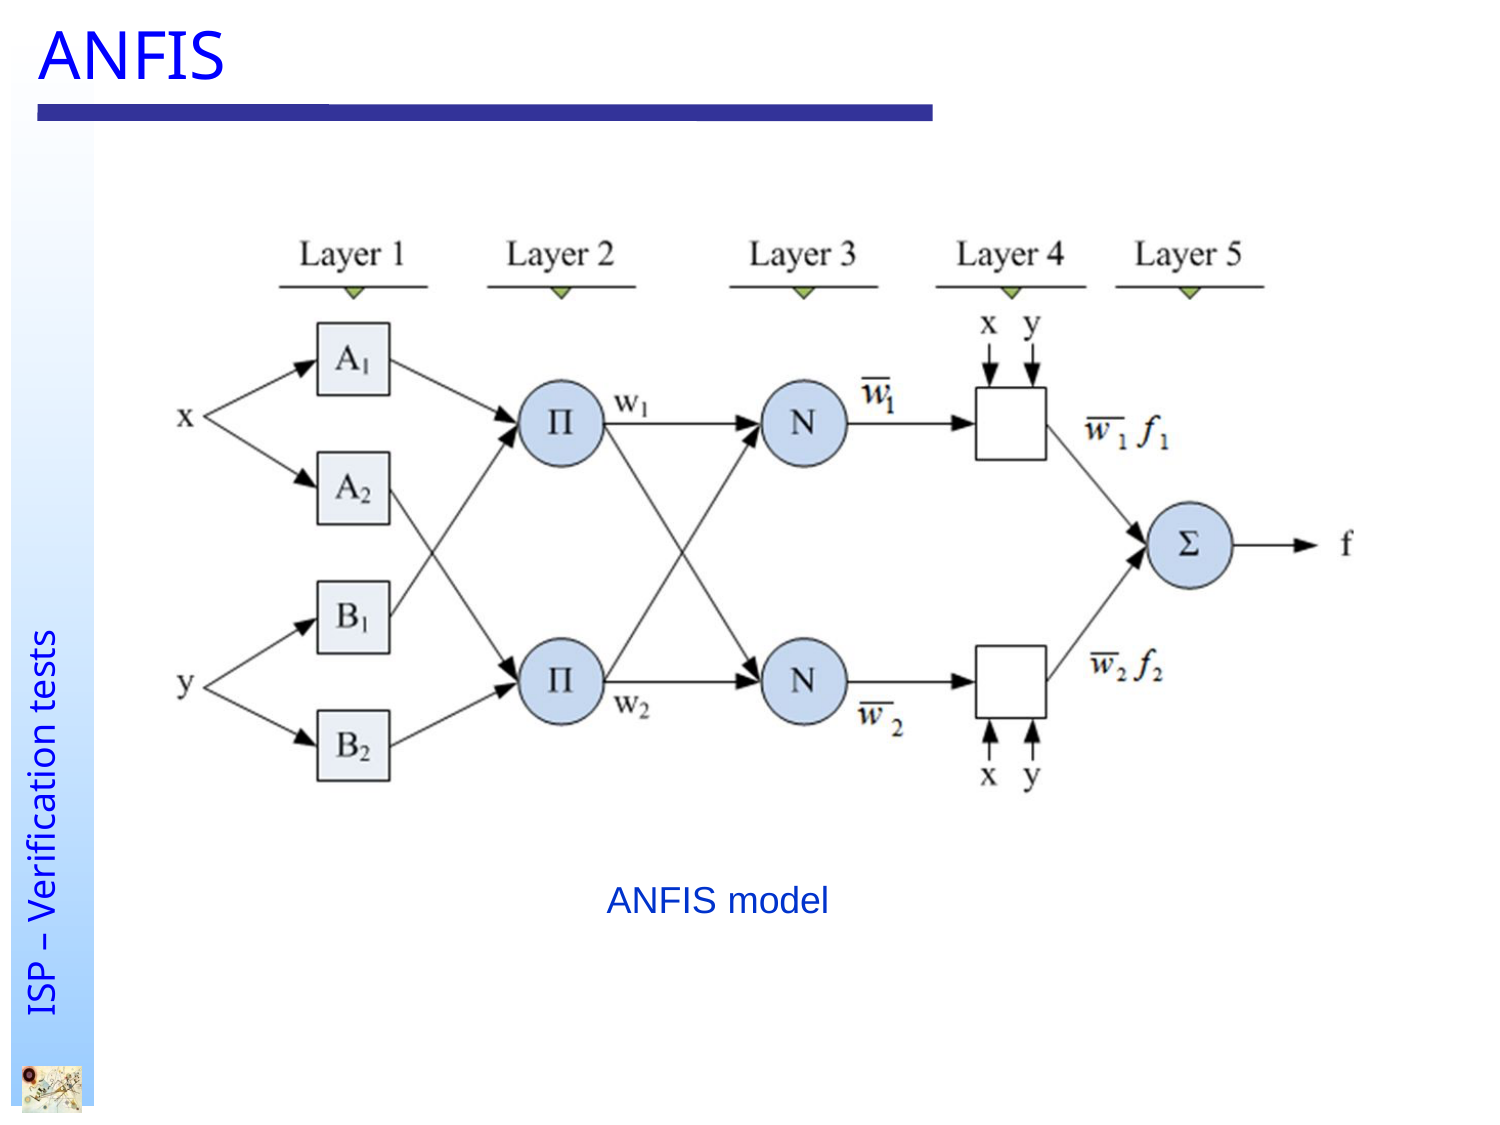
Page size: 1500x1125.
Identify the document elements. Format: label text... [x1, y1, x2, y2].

text_box ANFIS model [591, 868, 845, 929]
picture [150, 219, 1374, 802]
title ANFIS [23, 4, 1414, 101]
picture [22, 1066, 82, 1113]
